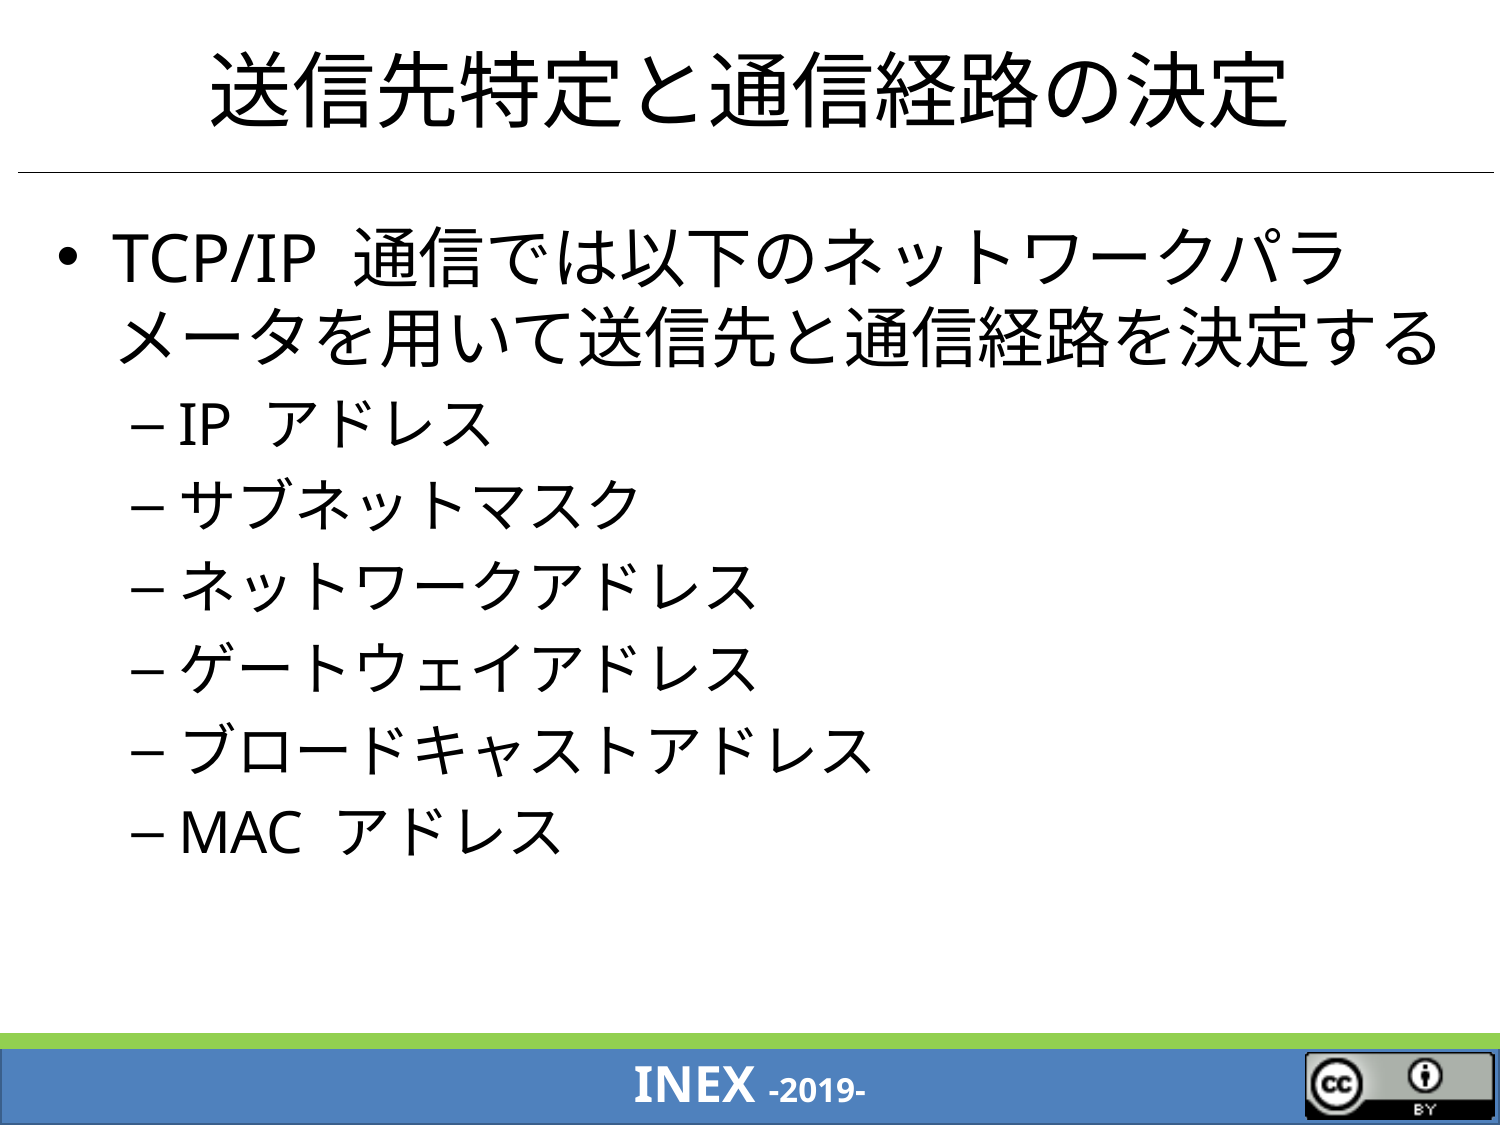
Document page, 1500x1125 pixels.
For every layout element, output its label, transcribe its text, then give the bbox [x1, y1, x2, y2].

title 送信先特定と通信経路の決定 [0, 0, 1500, 178]
list TCP/IP 通信では以下のネットワークパラメータを用いて送信先と通信経路を決定する IP アドレス サブネットマスク ネットワークアドレス ゲートウェイアドレス ブロードキャストアドレス MAC アドレス [41, 208, 1489, 1024]
picture [1304, 1052, 1495, 1120]
footer INEX -2019- [41, 1052, 1303, 1112]
